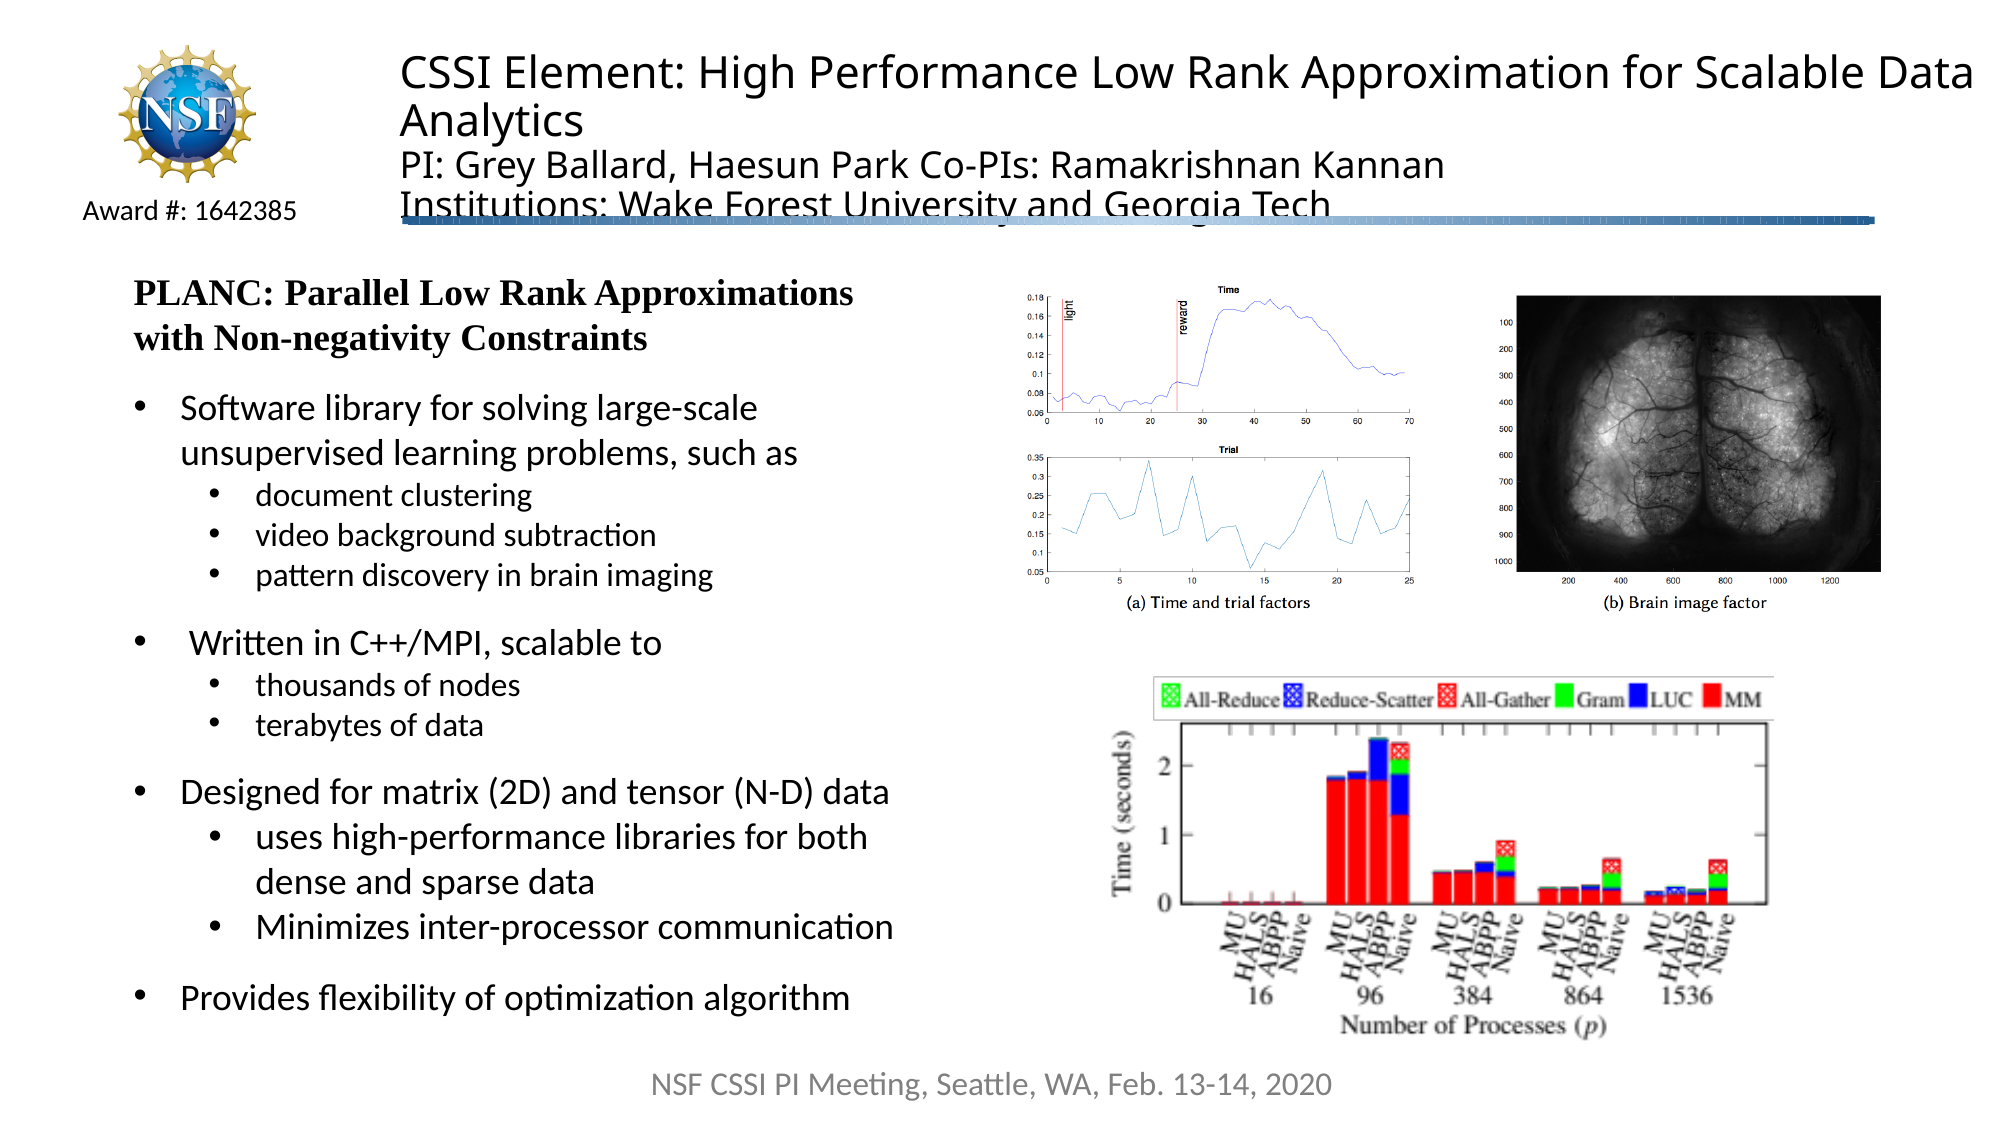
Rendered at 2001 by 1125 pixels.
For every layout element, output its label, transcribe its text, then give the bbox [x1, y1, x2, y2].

picture [1022, 283, 1884, 614]
title CSSI Element: High Performance Low Rank Approximation for Scalable Data Analytics PI: Grey Ballard, Haesun Park Co-PIs: Ramakrishnan Kannan Institutions: Wake Forest University and Georgia Tech [384, 42, 2000, 235]
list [116, 42, 258, 185]
text_box Award #: 1642385 [67, 184, 333, 234]
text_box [1089, 673, 1797, 1047]
text_box [401, 216, 1876, 225]
text_box NSF CSSI PI Meeting, Seattle, WA, Feb. 13-14, 2020 [636, 1054, 1364, 1110]
text_box PLANC: Parallel Low Rank Approximations with Non-negativity Constraints Software library for solving large-scale unsupervised learning problems, such as document clustering video background subtraction pattern discovery in brain imaging Written in C++/MPI, scalable to thousands of nodes terabytes of data Designed for matrix (2D) and tensor (N-D) data uses high-performance libraries for both dense and sparse data Minimizes inter-processor communication Provides flexibility of optimization algorithm [118, 260, 963, 1025]
